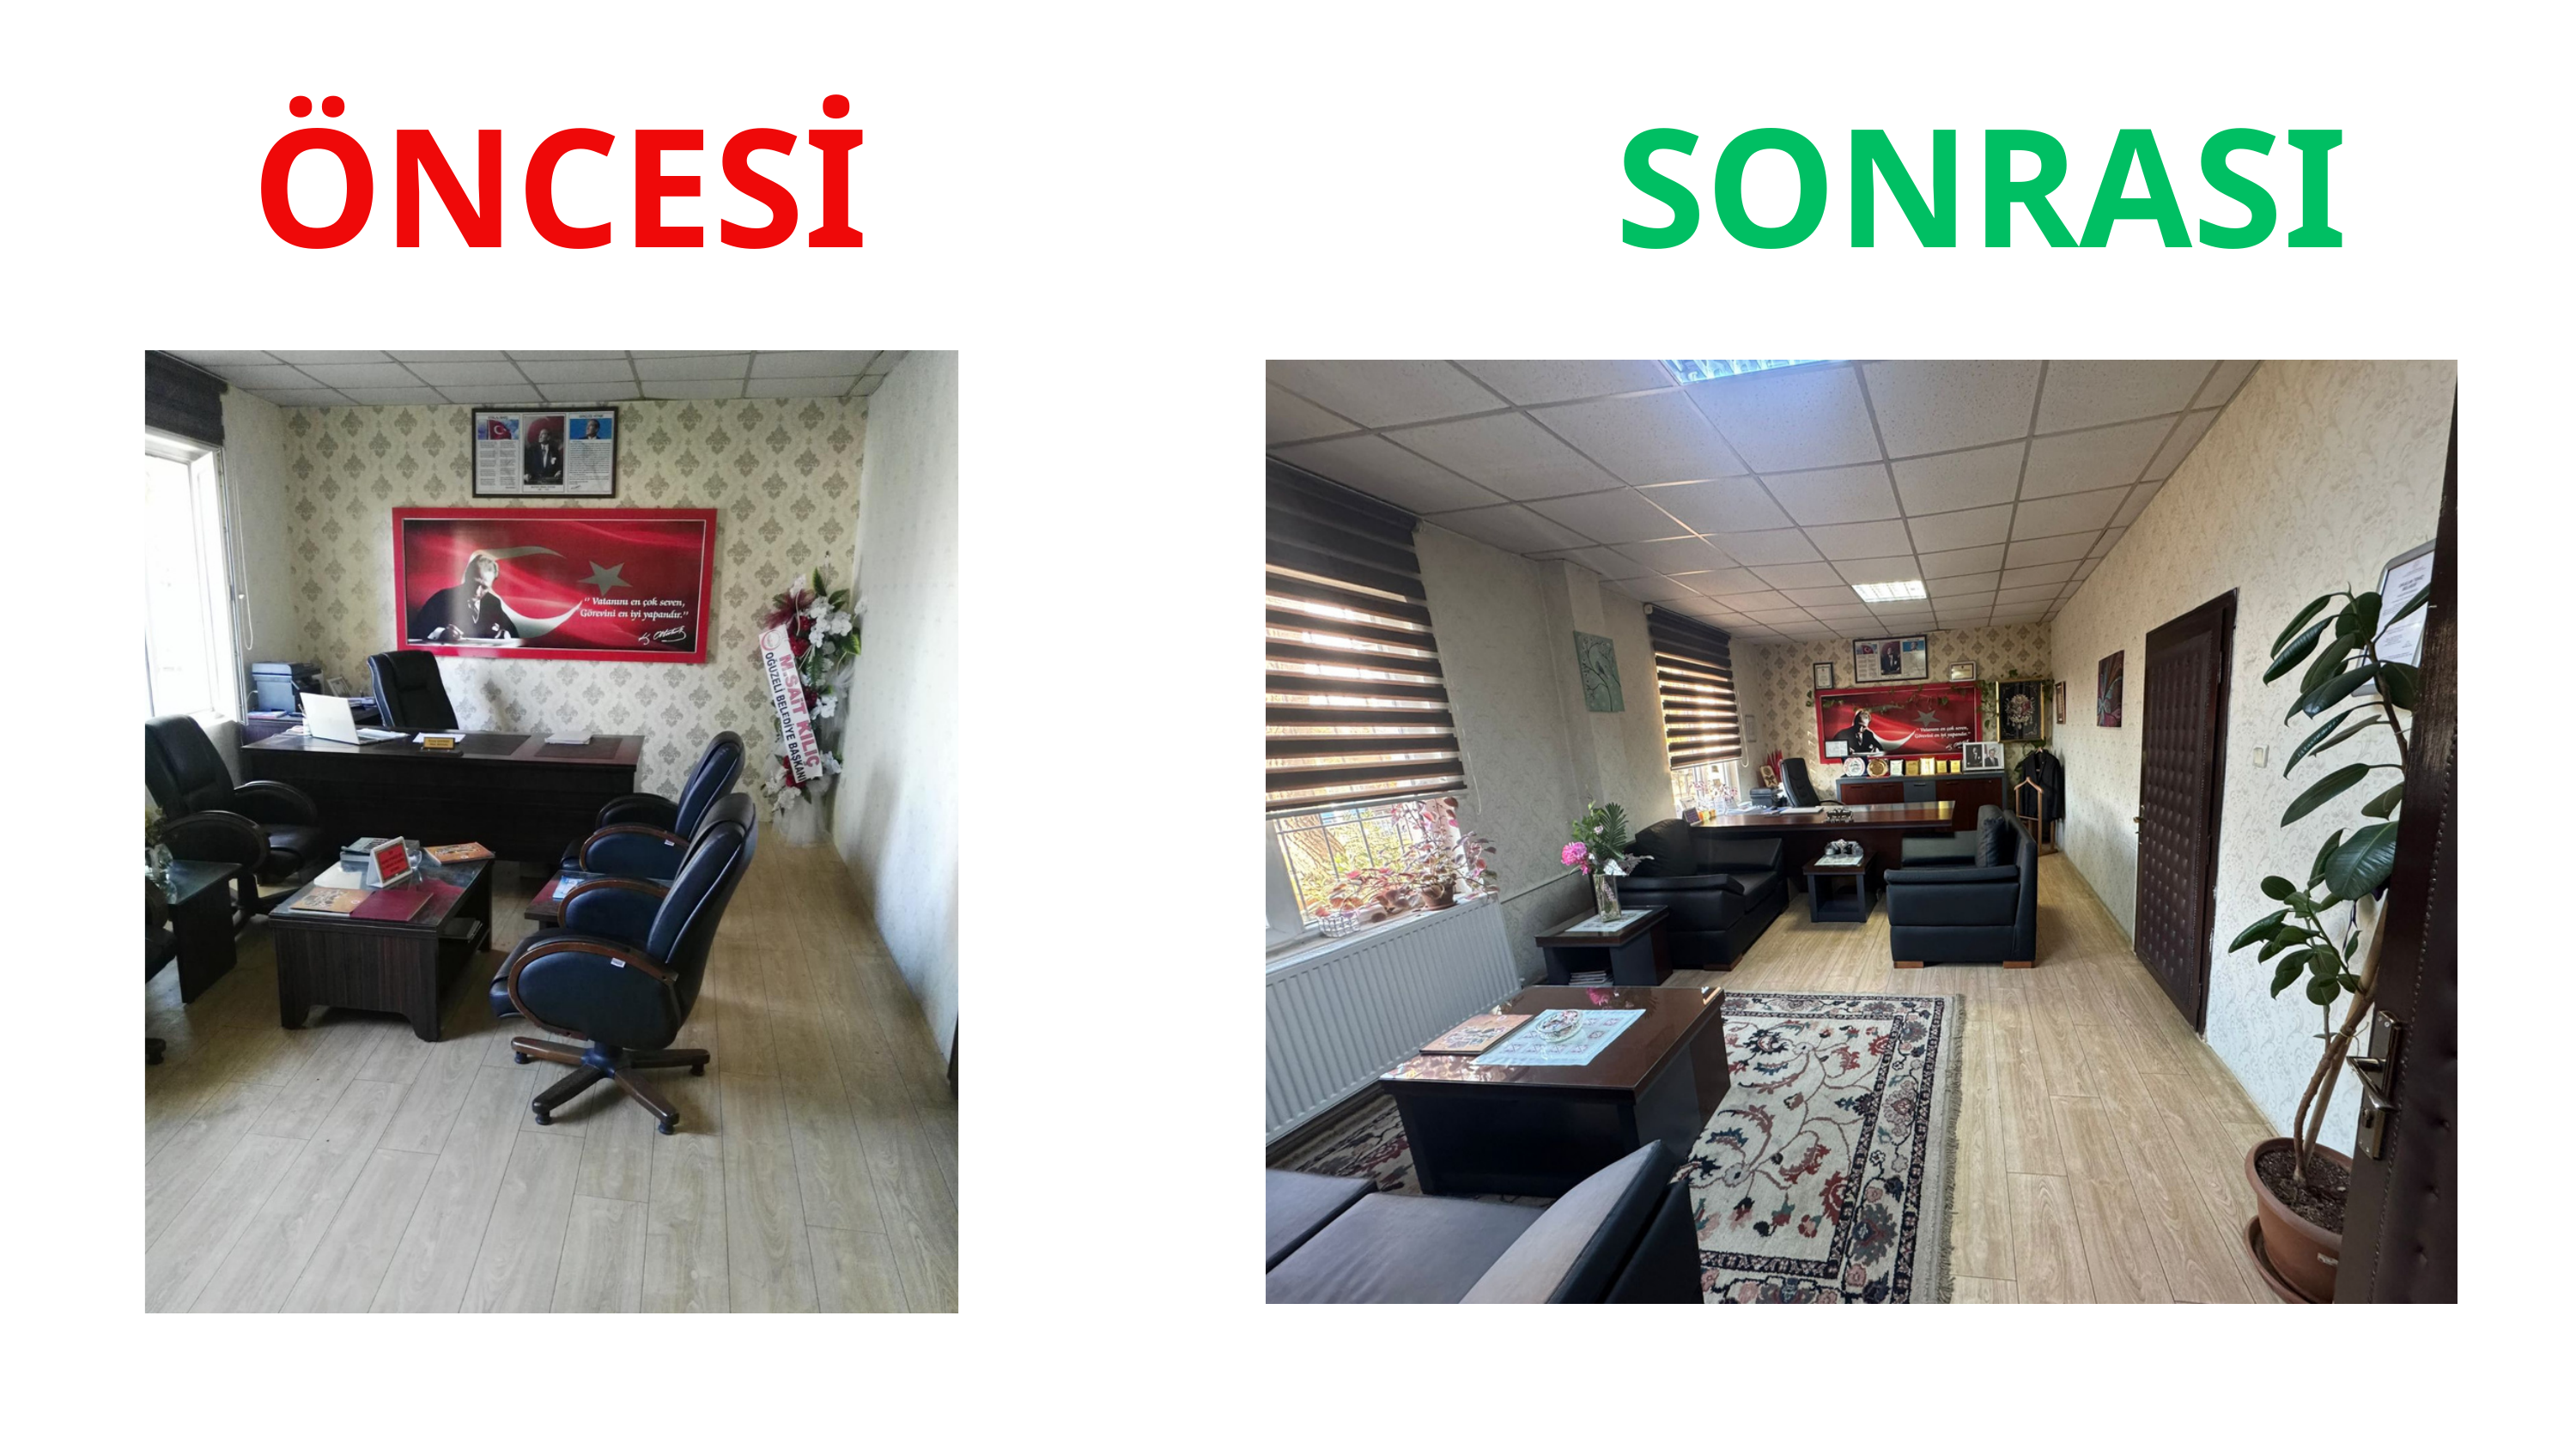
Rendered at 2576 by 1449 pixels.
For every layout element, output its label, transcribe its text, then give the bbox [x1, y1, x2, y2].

text_box [144, 350, 959, 1313]
text_box SONRASI [1572, 50, 2391, 282]
text_box [1266, 360, 2458, 1304]
text_box ÖNCESİ [240, 50, 880, 282]
